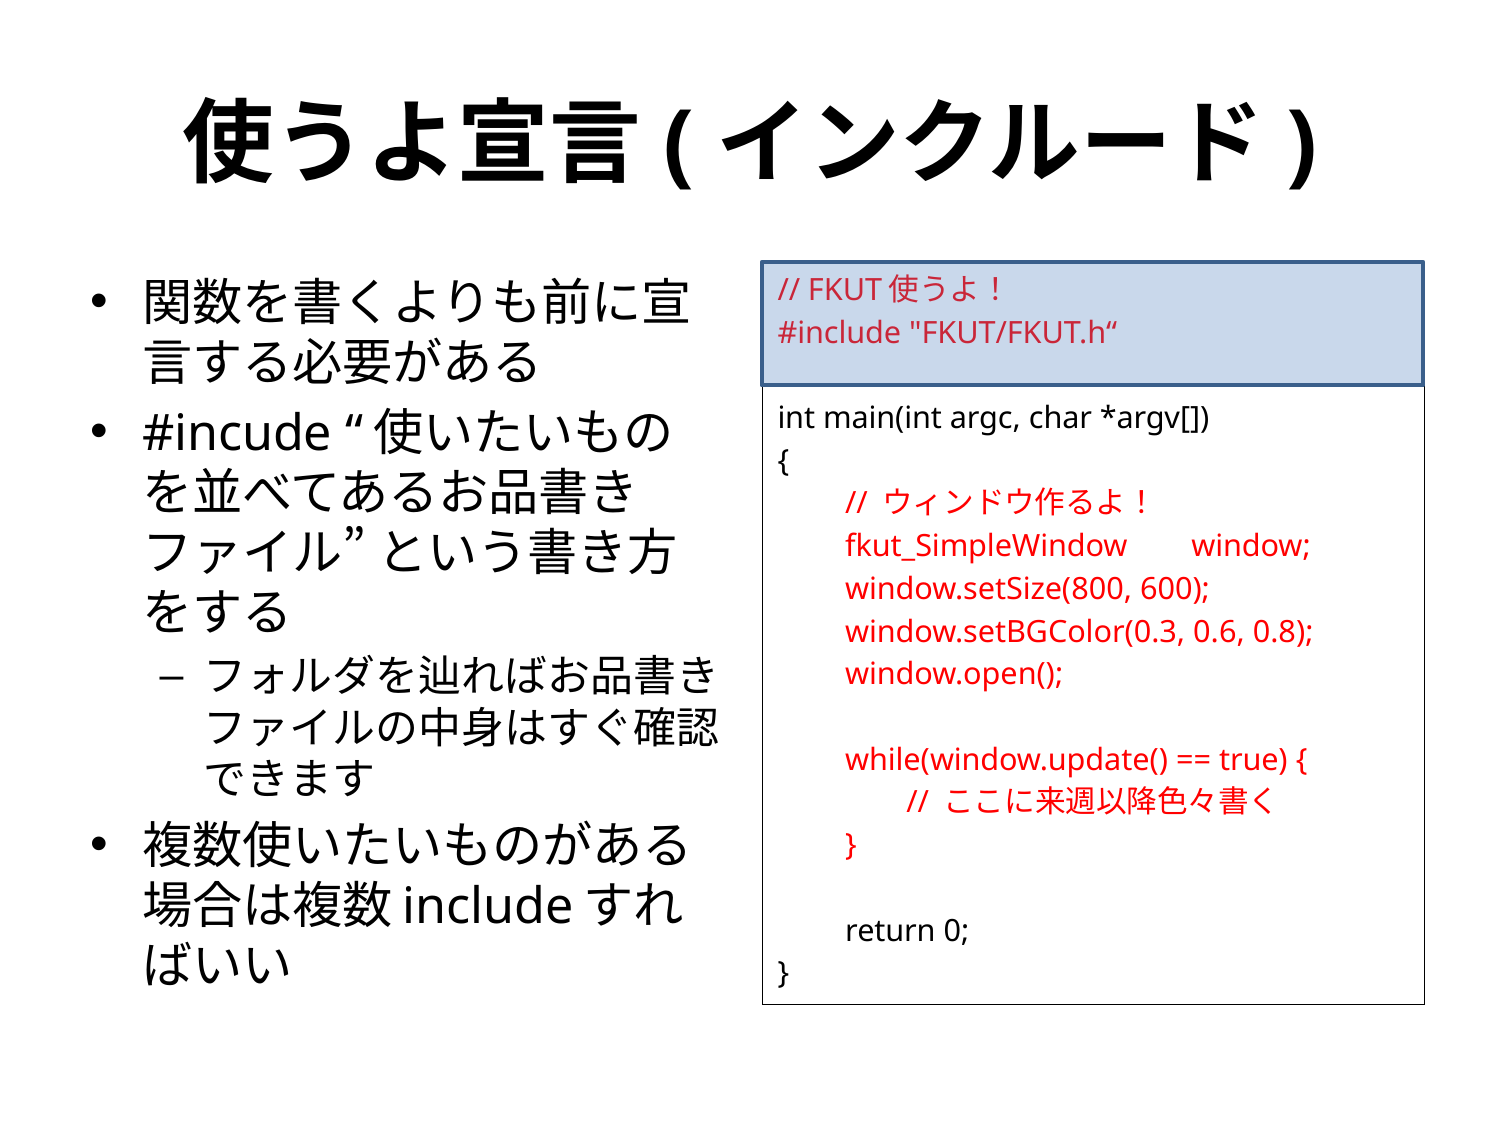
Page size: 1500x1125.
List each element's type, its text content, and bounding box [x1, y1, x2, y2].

title 使うよ宣言(インクルード) [75, 45, 1425, 233]
list // FKUT使うよ！ #include "FKUT/FKUT.h“ int main(int argc, char *argv[]) { // ウィンドウ作るよ！ fkut_SimpleWindow window; window.setSize(800, 600); window.setBGColor(0.3, 0.6, 0.8); window.open(); while(window.update() == true) { // ここに来週以降色々書く } return 0; } [762, 387, 1425, 1005]
text_box [760, 260, 1425, 387]
list 関数を書くよりも前に宣言する必要がある #incude “使いたいものを並べてあるお品書きファイル” という書き方をする フォルダを辿ればお品書きファイルの中身はすぐ確認できます 複数使いたいものがある場合は複数includeすればいい [75, 262, 738, 1005]
